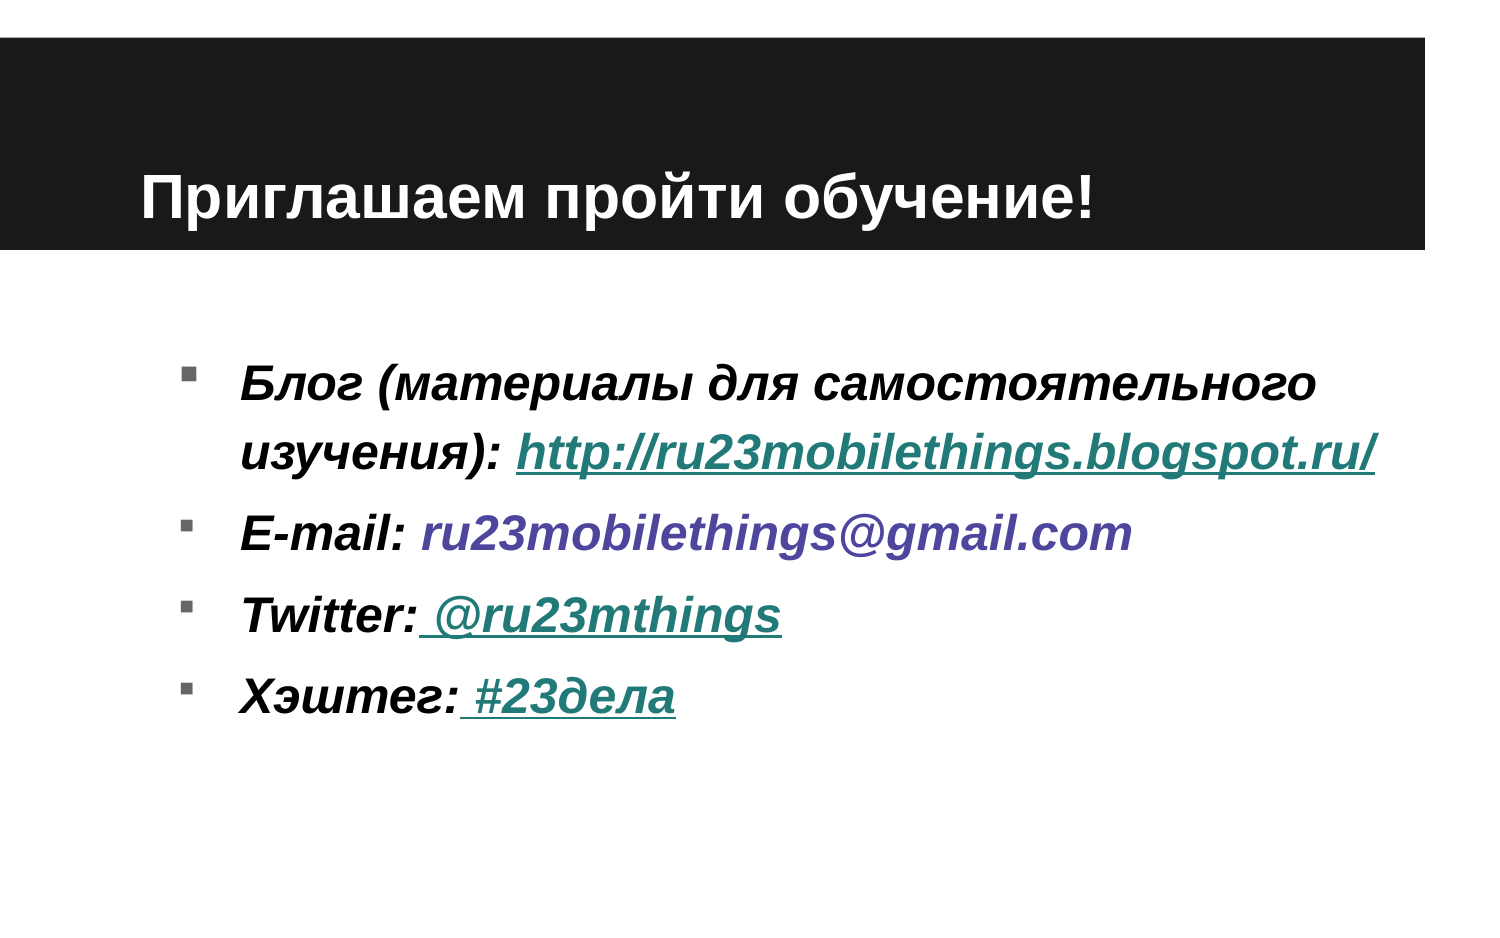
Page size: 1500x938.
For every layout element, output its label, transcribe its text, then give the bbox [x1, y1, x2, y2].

list Блог (материалы для самостоятельного изучения): http://ru23mobilethings.blogspot.ru/ E-mail: ru23mobilethings@gmail.com Twitter: @ru23mthings Хэштег: #23дела [75, 266, 1425, 898]
title Приглашаем пройти обучение! [75, 37, 1425, 246]
